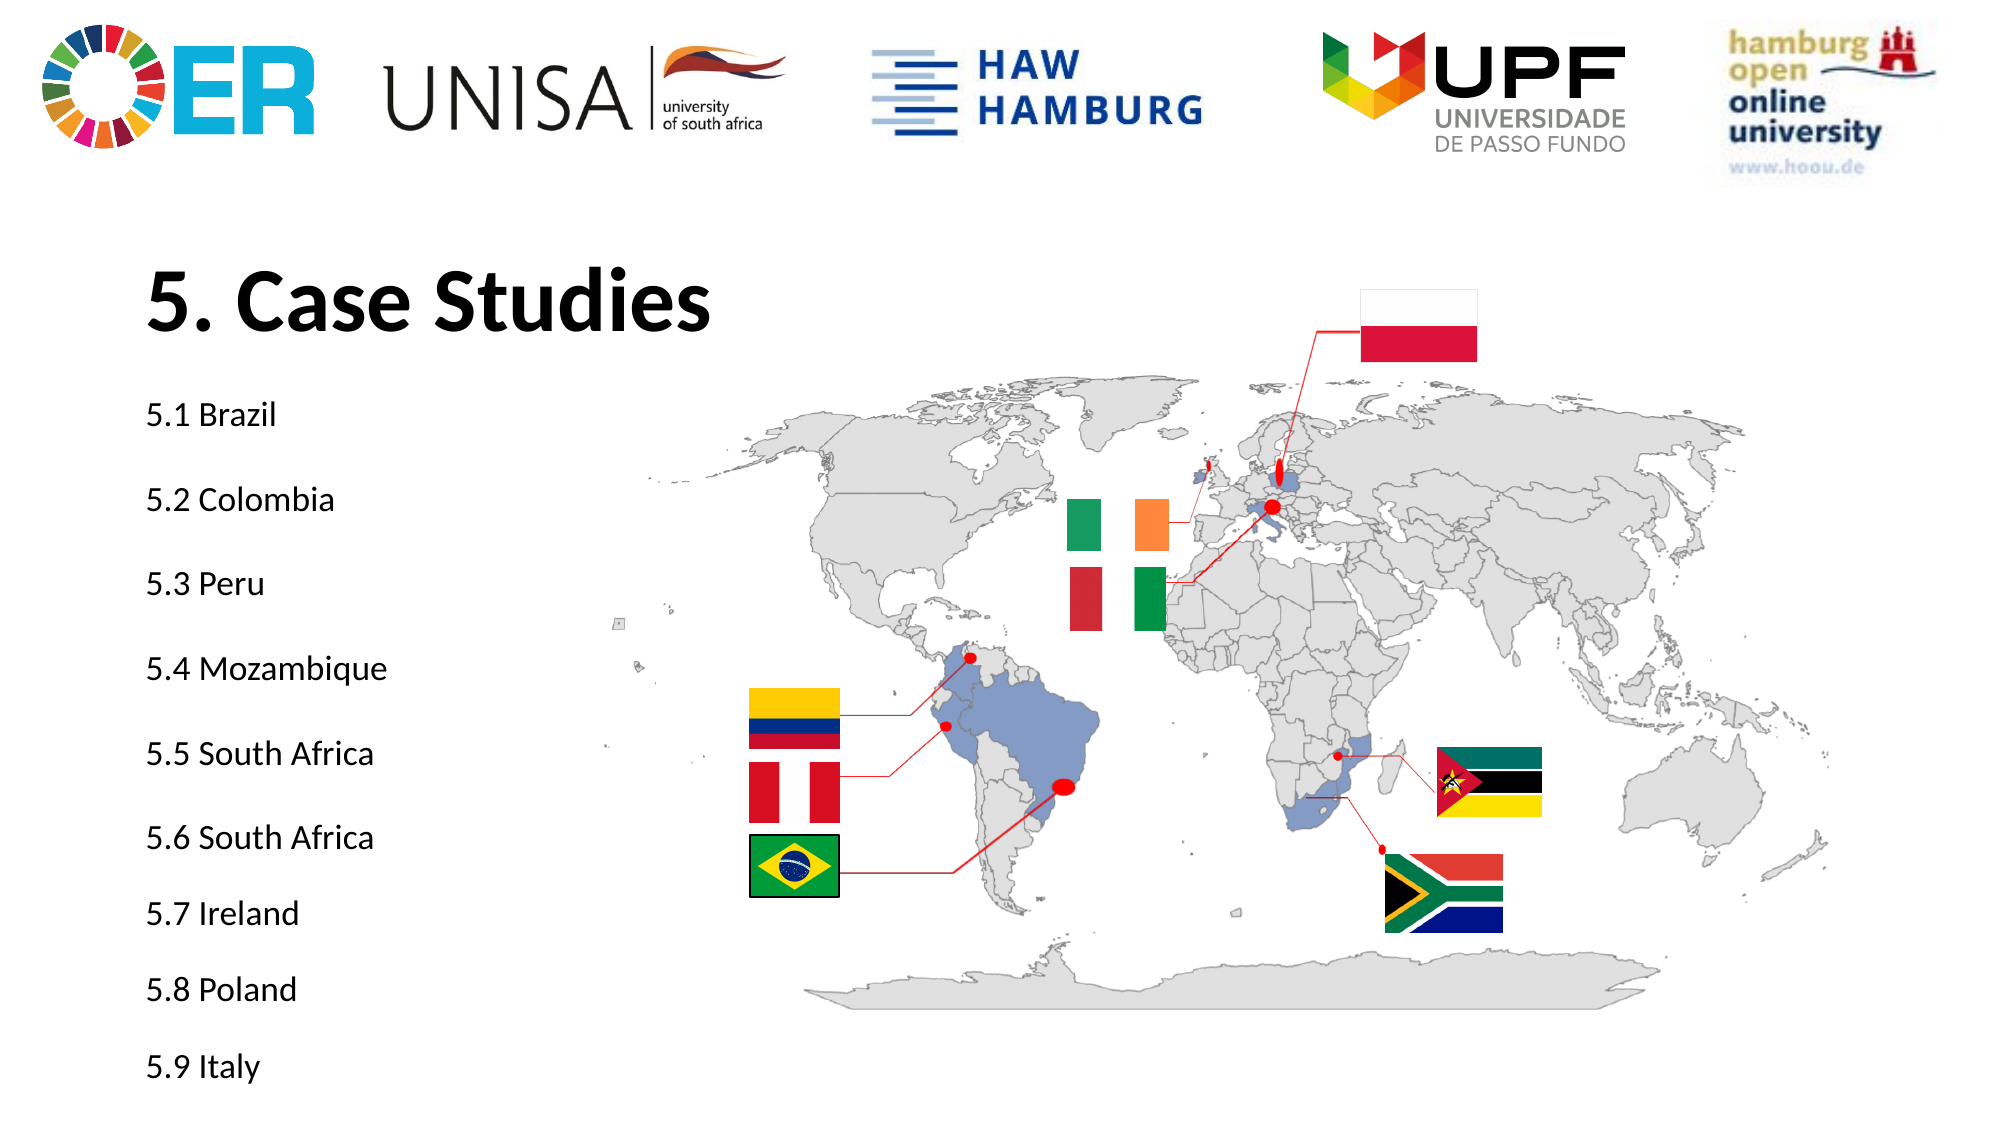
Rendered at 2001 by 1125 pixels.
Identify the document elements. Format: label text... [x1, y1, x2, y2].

picture [263, 64, 294, 88]
picture [1275, 11, 1977, 188]
picture [595, 288, 1856, 1026]
picture [372, 32, 798, 143]
picture [844, 22, 1229, 165]
title 5. Case Studies [130, 192, 1856, 411]
list 5.1 Brazil 5.2 Colombia 5.3 Peru 5.4 Mozambique 5.5 South Africa 5.6 South Africa 5.7 Ireland 5.8 Poland 5.9 Italy [130, 411, 561, 961]
picture [38, 22, 315, 152]
